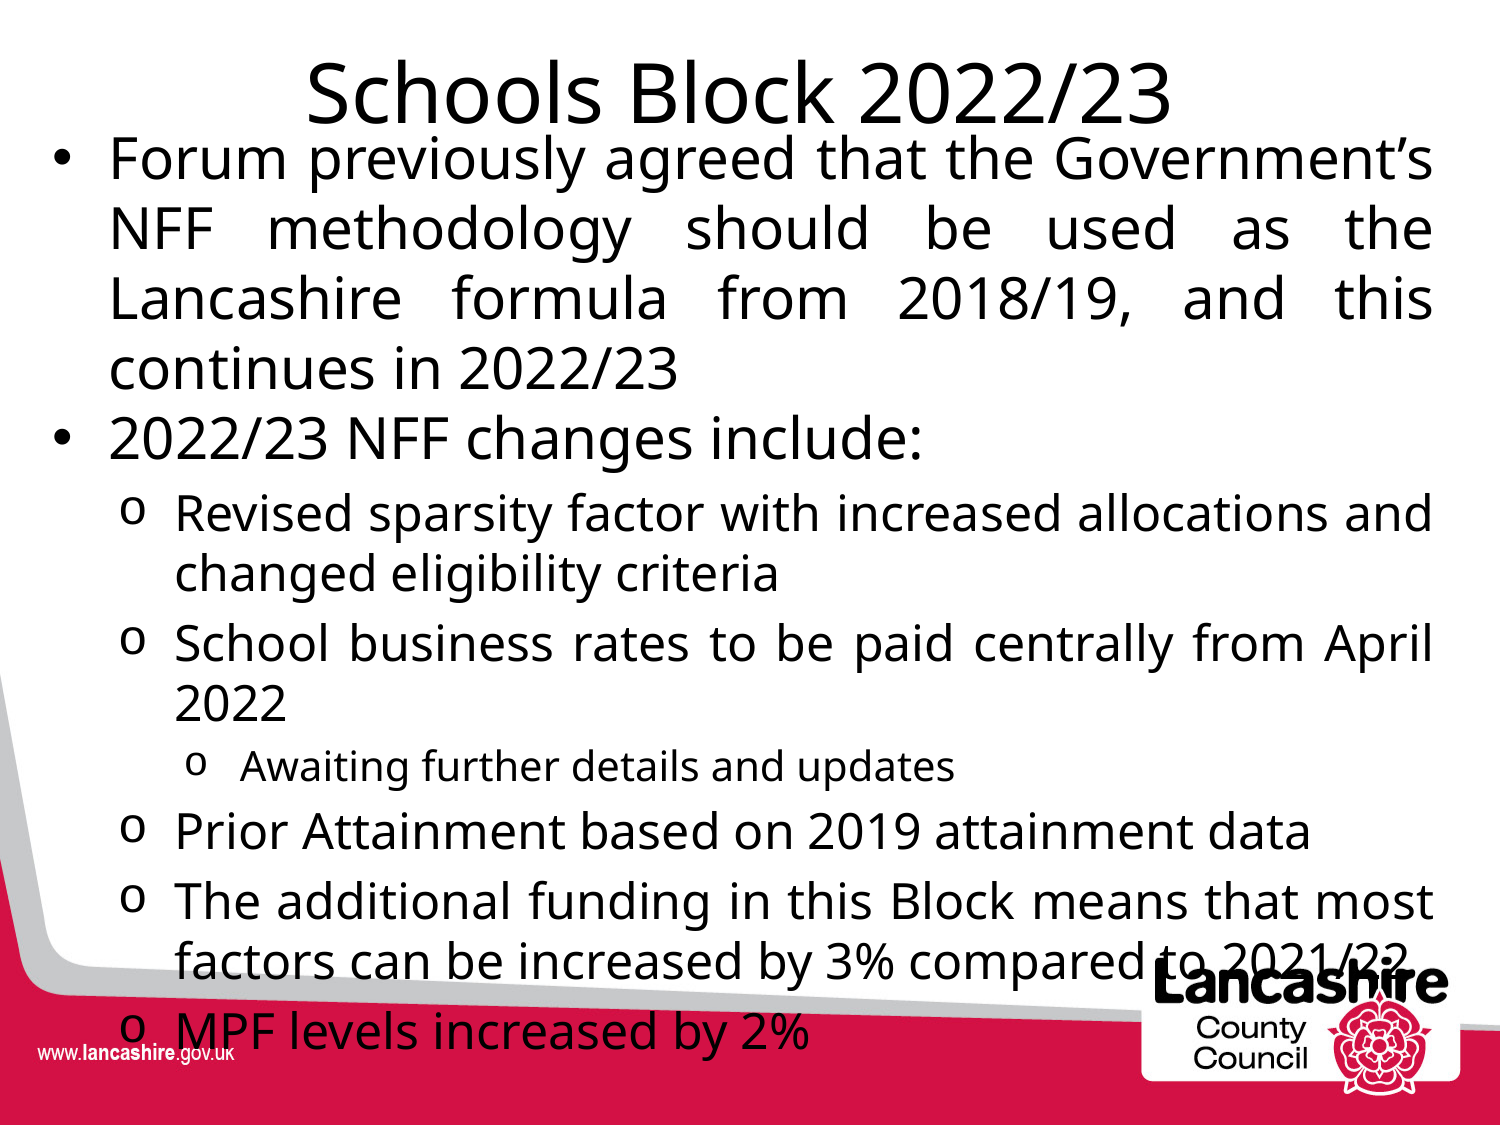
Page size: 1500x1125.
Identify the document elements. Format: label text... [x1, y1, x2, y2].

picture [0, 0, 1500, 1125]
title Schools Block 2022/23 [35, 30, 1445, 150]
list Forum previously agreed that the Government’s NFF methodology should be used as the Lancashire formula from 2018/19, and this continues in 2022/23 2022/23 NFF changes include: Revised sparsity factor with increased allocations and changed eligibility criteria School business rates to be paid centrally from April 2022 Awaiting further details and updates Prior Attainment based on 2019 attainment data The additional funding in this Block means that most factors can be increased by 3% compared to 2021/22 MPF levels increased by 2% [37, 113, 1451, 918]
